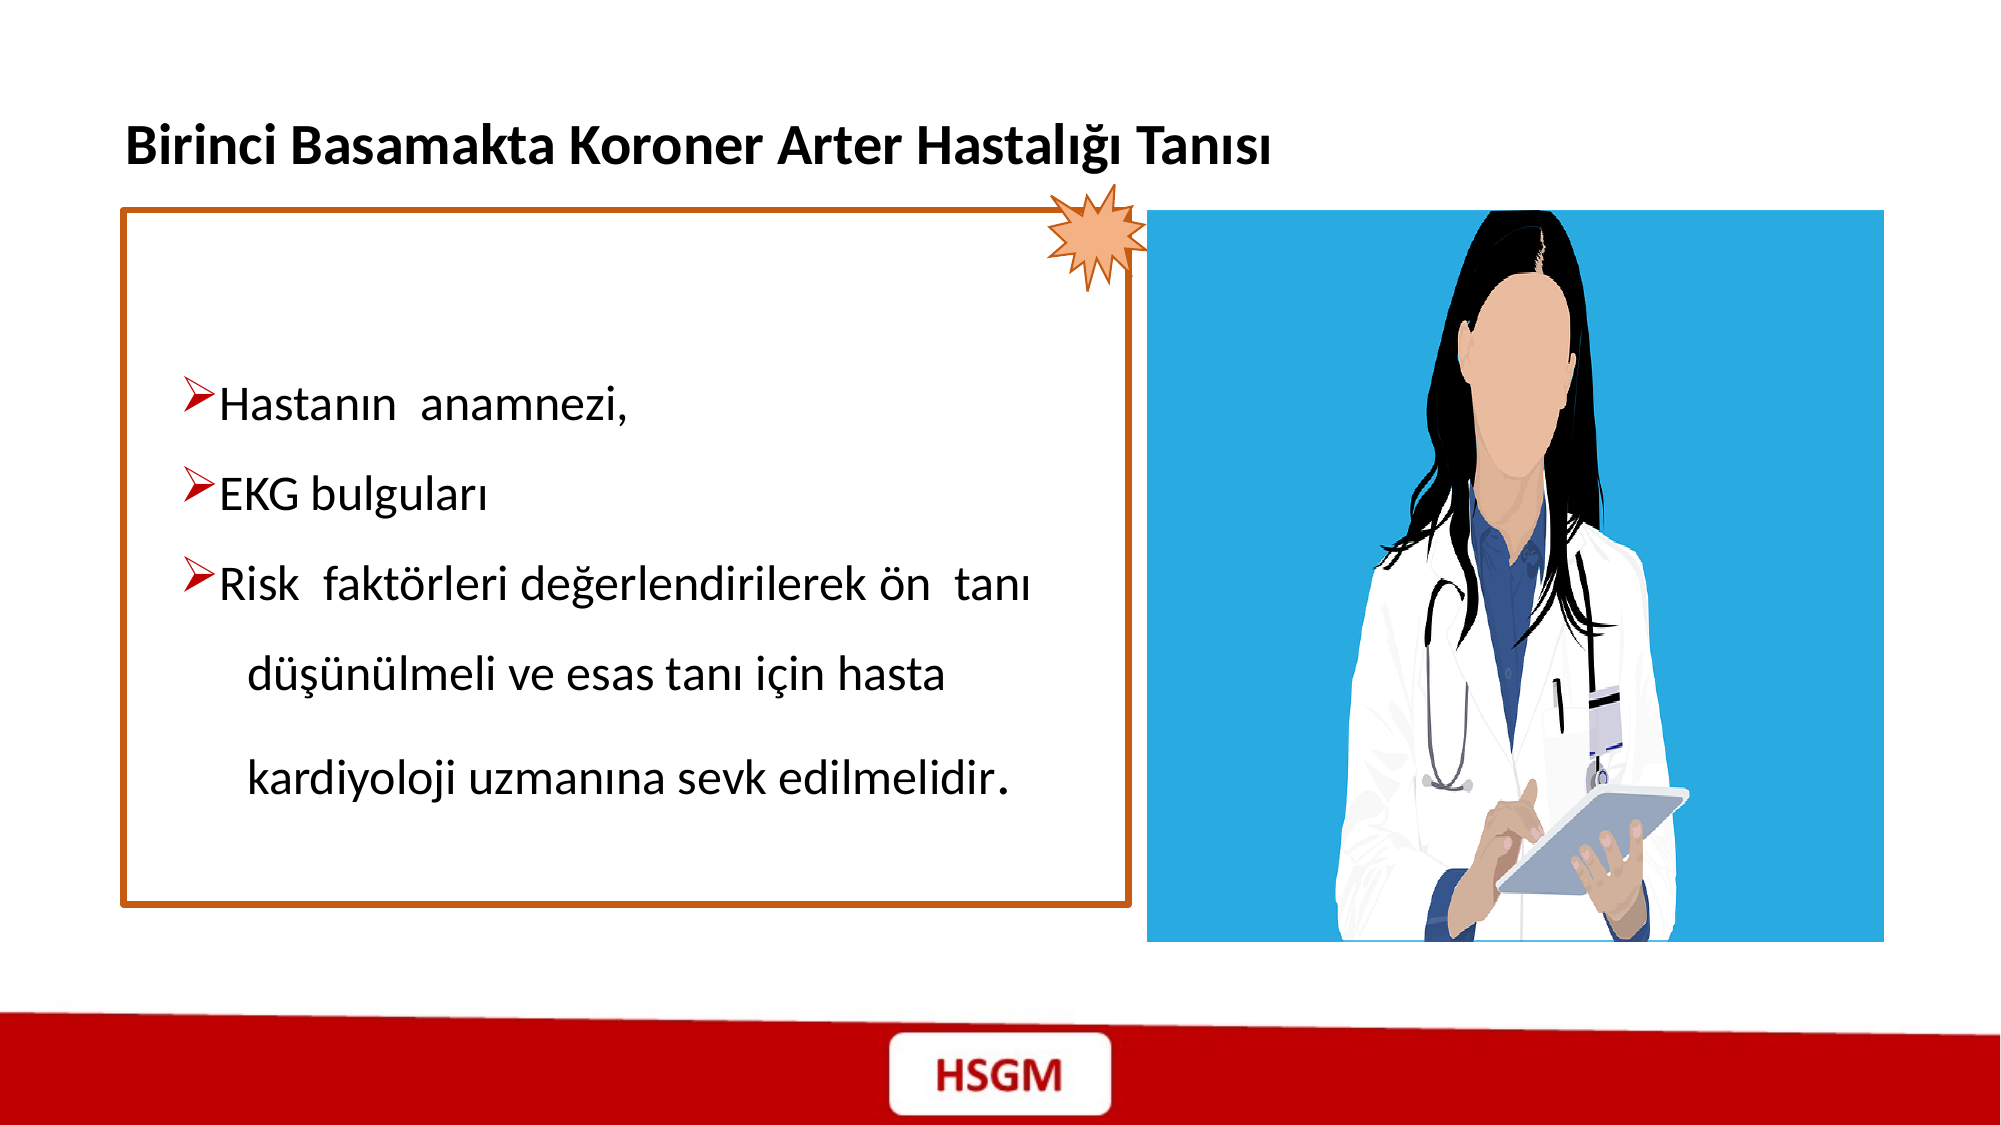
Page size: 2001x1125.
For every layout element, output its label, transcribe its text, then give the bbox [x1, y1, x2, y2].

text_box [1046, 183, 1147, 292]
text_box Birinci Basamakta Koroner Arter Hastalığı Tanısı [110, 98, 1612, 184]
text_box Hastanın anamnezi, EKG bulguları Risk faktörleri değerlendirilerek ön tanı düşünülmeli ve esas tanı için hasta kardiyoloji uzmanına sevk edilmelidir. [165, 333, 1087, 814]
text_box [123, 210, 1129, 905]
picture [0, 0, 2001, 1125]
